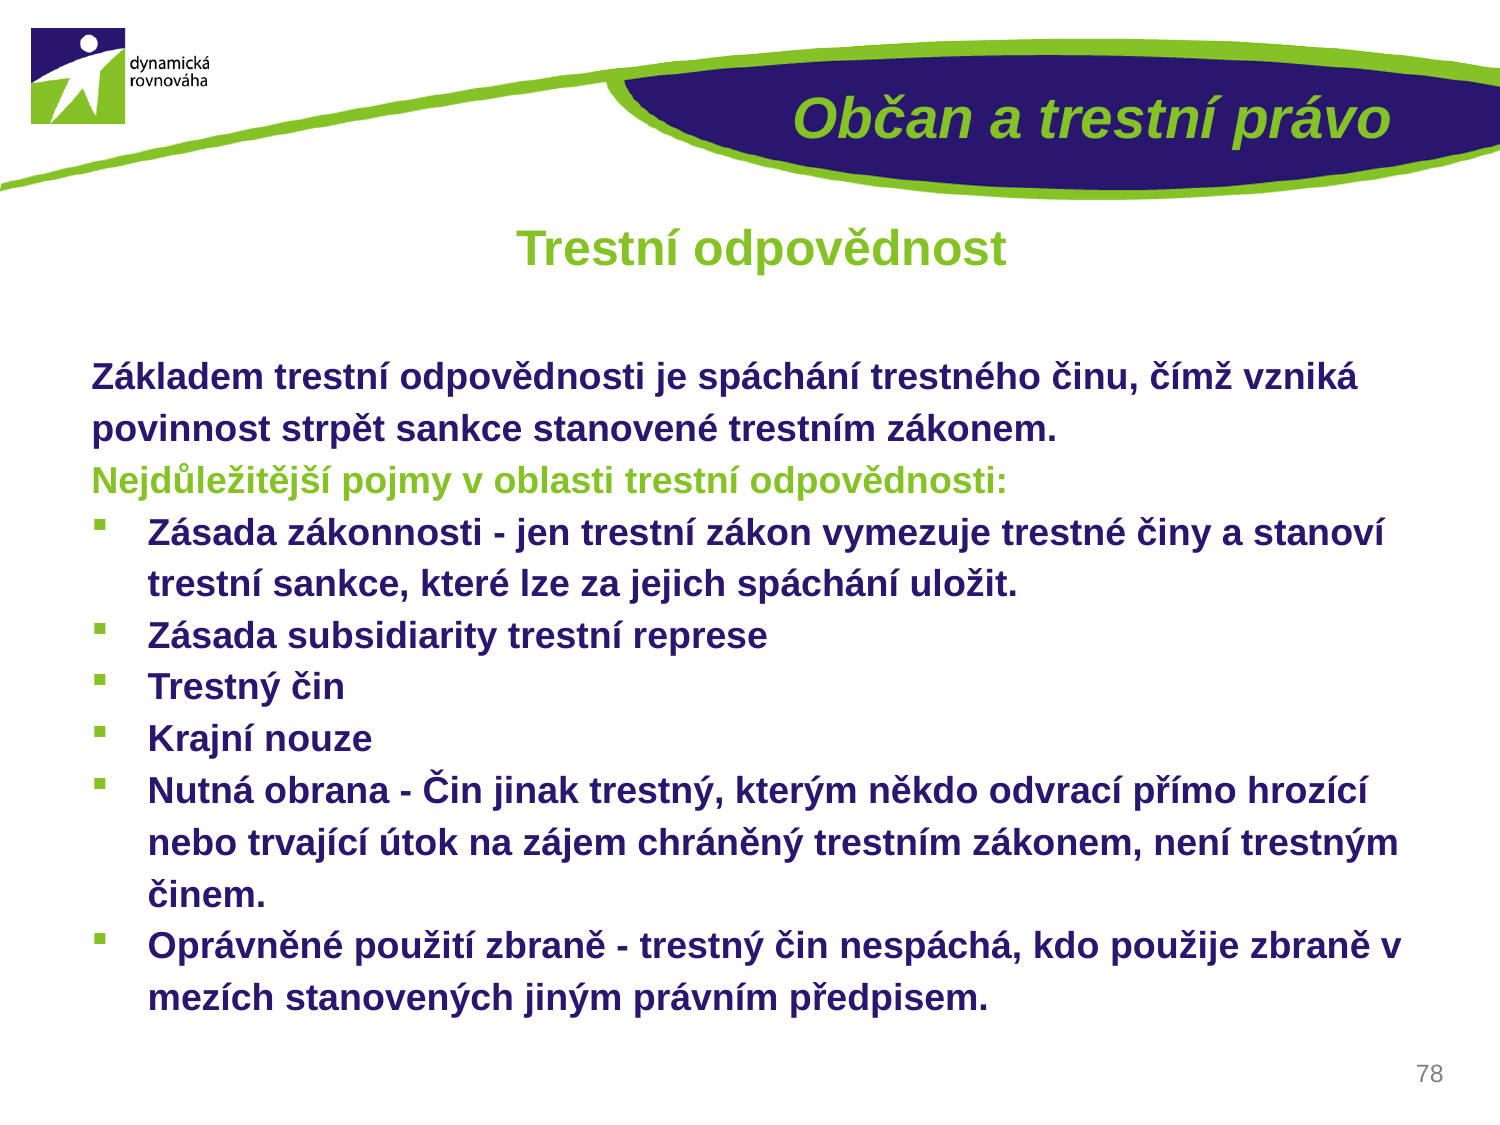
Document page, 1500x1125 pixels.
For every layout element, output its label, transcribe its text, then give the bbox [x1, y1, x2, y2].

list Základem trestní odpovědnosti je spáchání trestného činu, čímž vzniká povinnost strpět sankce stanovené trestním zákonem. Nejdůležitější pojmy v oblasti trestní odpovědnosti: Zásada zákonnosti - jen trestní zákon vymezuje trestné činy a stanoví trestní sankce, které lze za jejich spáchání uložit. Zásada subsidiarity trestní represe Trestný čin Krajní nouze Nutná obrana - Čin jinak trestný, kterým někdo odvrací přímo hrozící nebo trvající útok na zájem chráněný trestním zákonem, není trestným činem. Oprávněné použití zbraně - trestný čin nespáchá, kdo použije zbraně v mezích stanovených jiným právním předpisem. [76, 338, 1459, 1000]
list Trestní odpovědnost [64, 208, 1459, 281]
slide_number 78 [1108, 1042, 1459, 1103]
title Občan a trestní právo [726, 68, 1459, 161]
picture [0, 0, 1500, 281]
